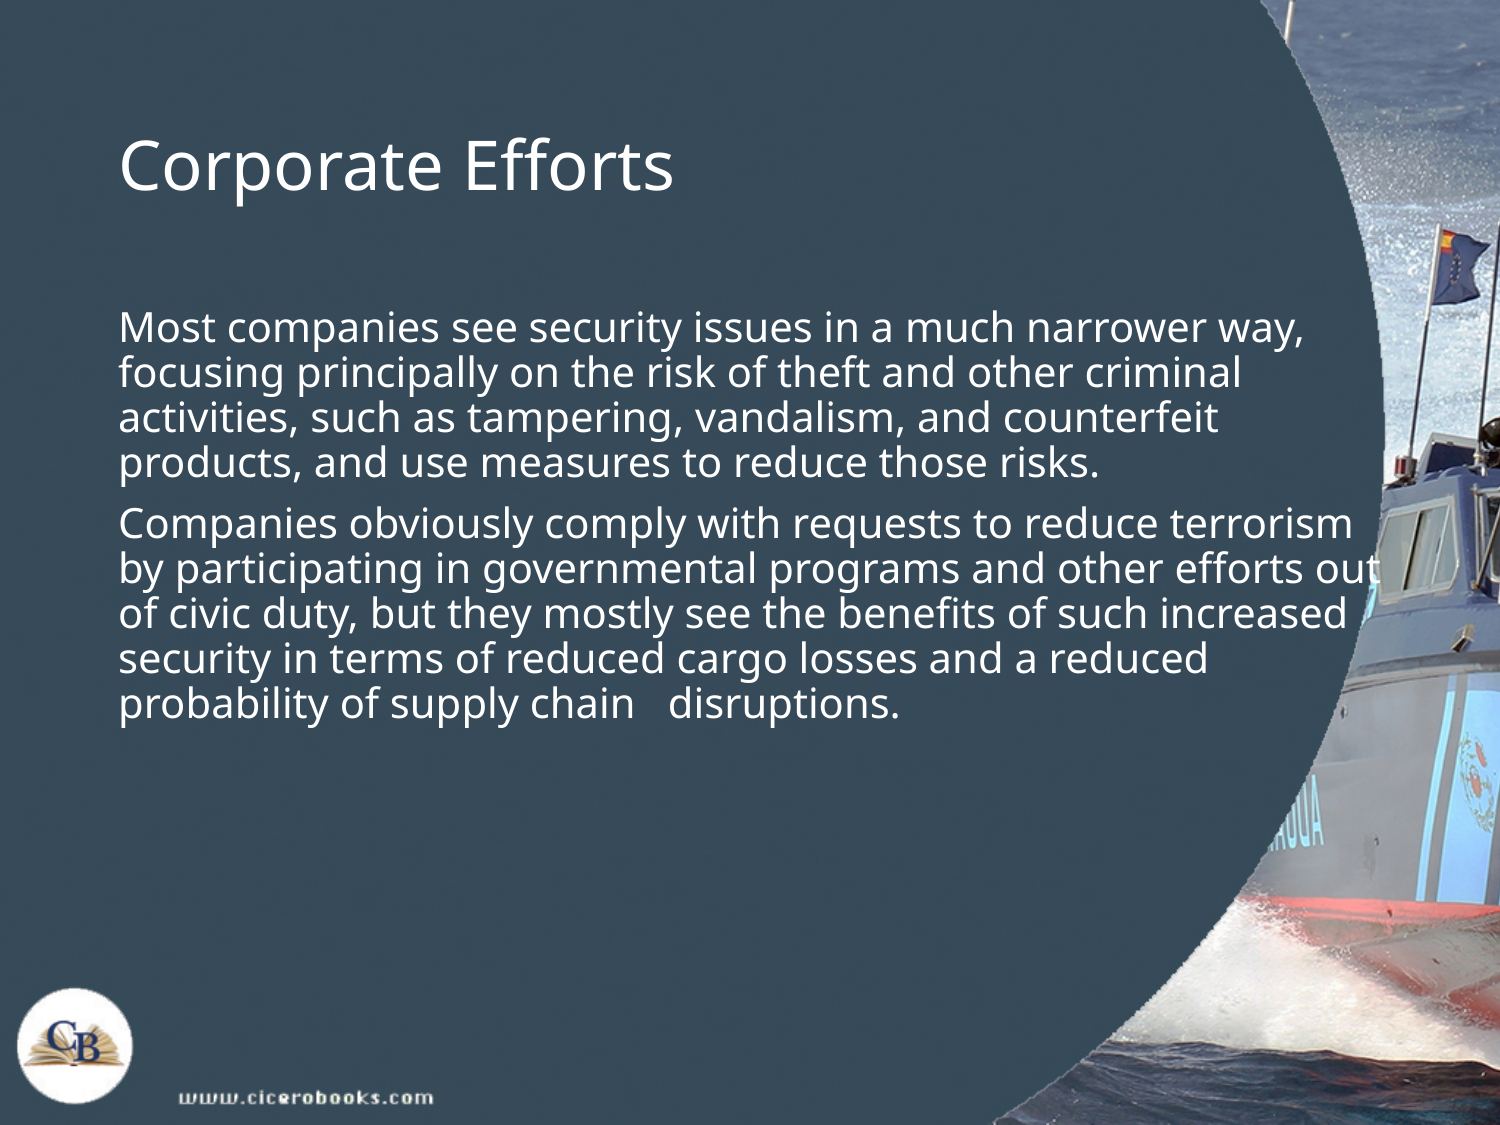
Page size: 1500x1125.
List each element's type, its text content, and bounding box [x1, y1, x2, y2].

title Corporate Efforts [103, 59, 1397, 278]
picture [0, 0, 1500, 1125]
list Most companies see security issues in a much narrower way, focusing principally on the risk of theft and other criminal activities, such as tampering, vandalism, and counterfeit products, and use measures to reduce those risks. Companies obviously comply with requests to reduce terrorism by participating in governmental programs and other efforts out of civic duty, but they mostly see the benefits of such increased security in terms of reduced cargo losses and a reduced probability of supply chain disruptions. [103, 299, 1397, 1014]
